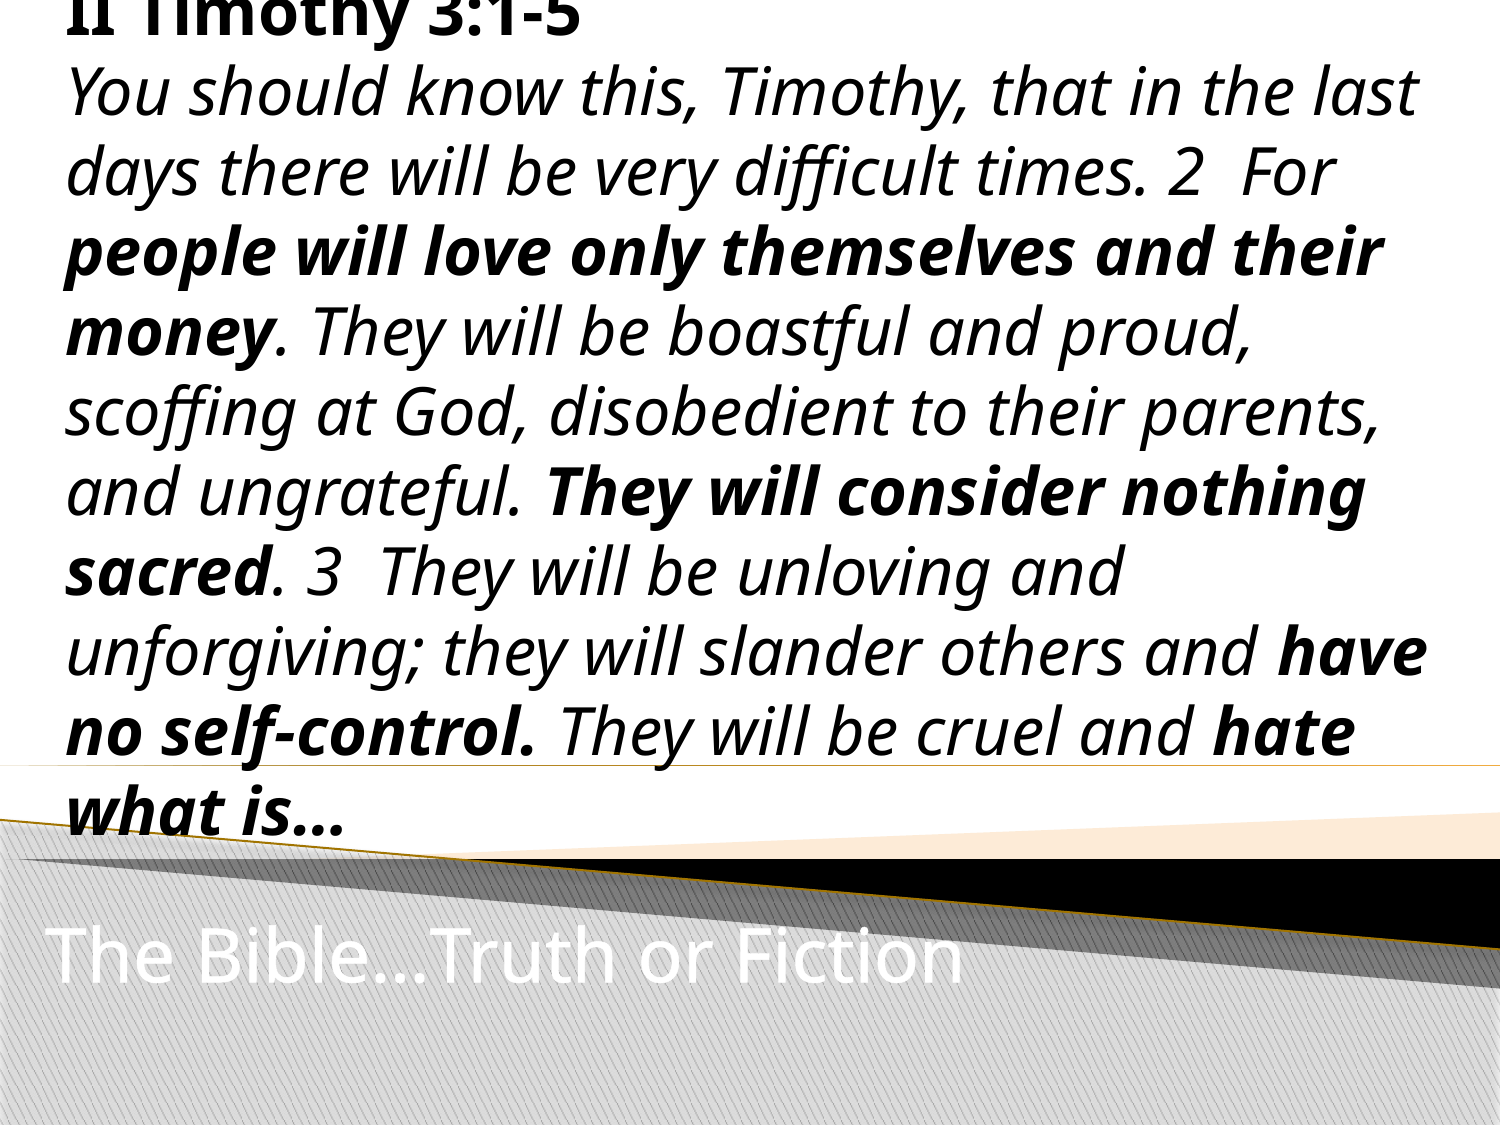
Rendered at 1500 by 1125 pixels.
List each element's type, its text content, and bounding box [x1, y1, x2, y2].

subtitle The Bible…Truth or Fiction [37, 900, 1013, 1097]
picture [5, 859, 904, 900]
text_box II Timothy 3:1-5 You should know this, Timothy, that in the last days there will be very difficult times. 2 For people will love only themselves and their money. They will be boastful and proud, scoffing at God, disobedient to their parents, and ungrateful. They will consider nothing sacred. 3 They will be unloving and unforgiving; they will slander others and have no self-control. They will be cruel and hate what is… [49, 0, 1463, 856]
picture [1013, 909, 1500, 989]
